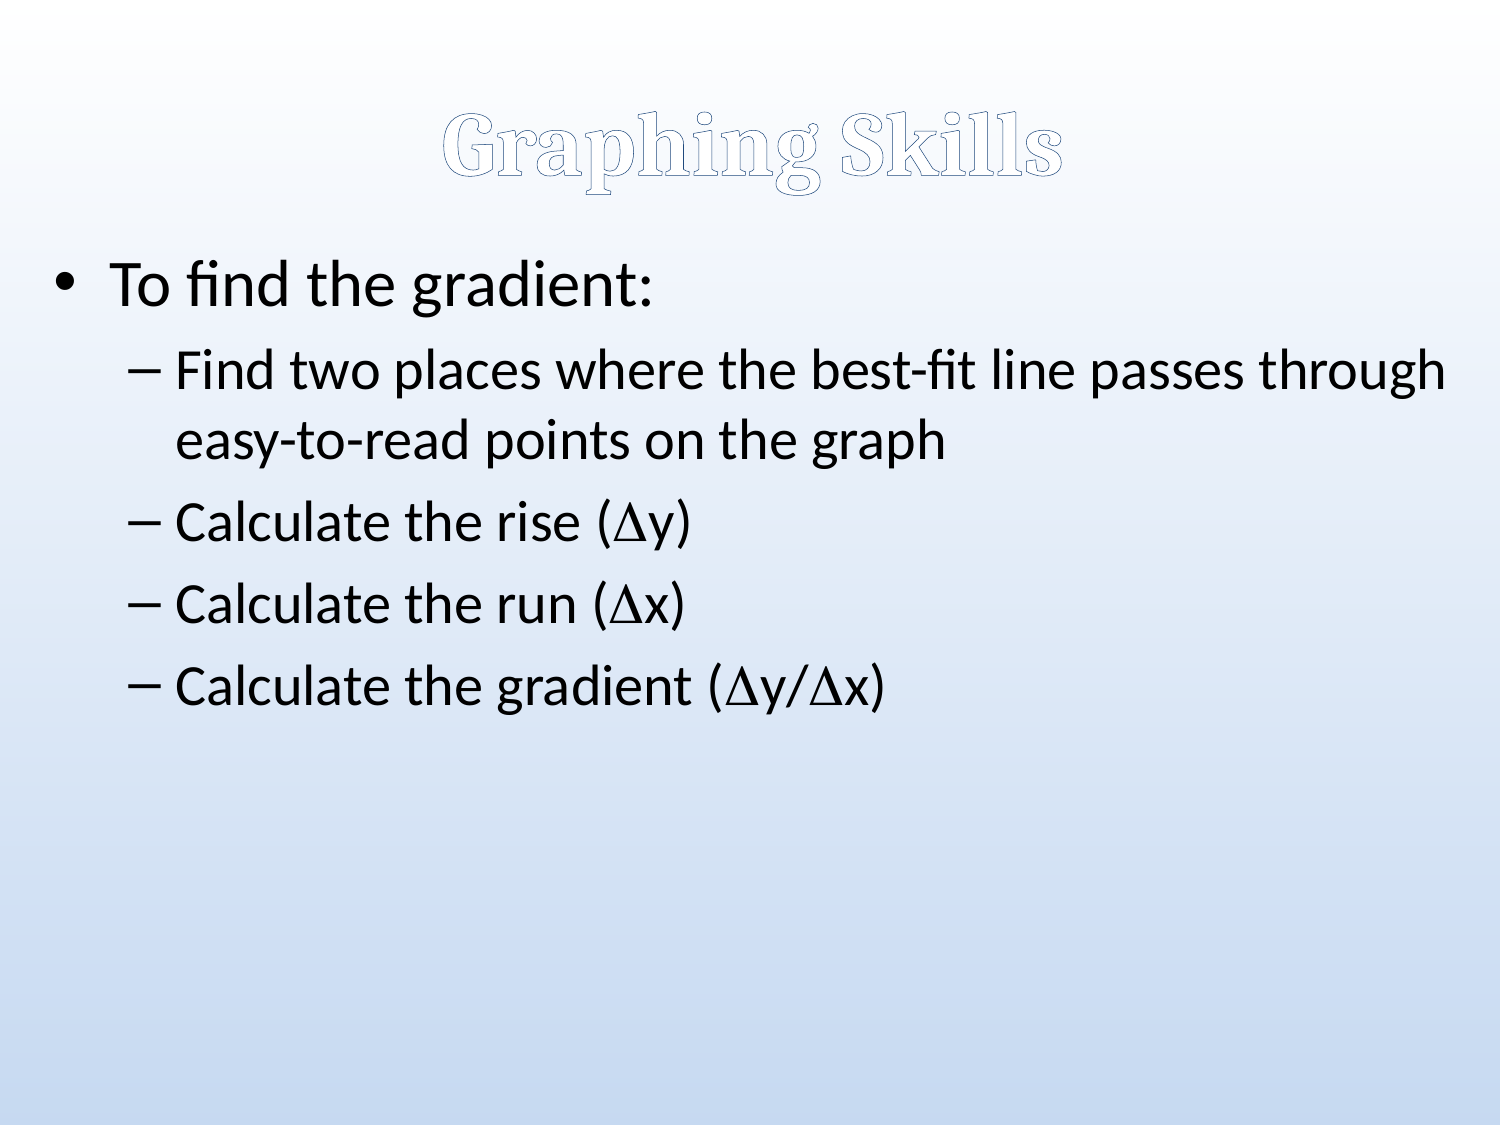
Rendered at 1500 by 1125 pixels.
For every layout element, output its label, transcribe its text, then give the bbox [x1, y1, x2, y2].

title Graphing Skills [38, 45, 1468, 232]
list To find the gradient: Find two places where the best-fit line passes through easy-to-read points on the graph Calculate the rise (Dy) Calculate the run (Dx) Calculate the gradient (Dy/Dx) [38, 232, 1468, 1090]
